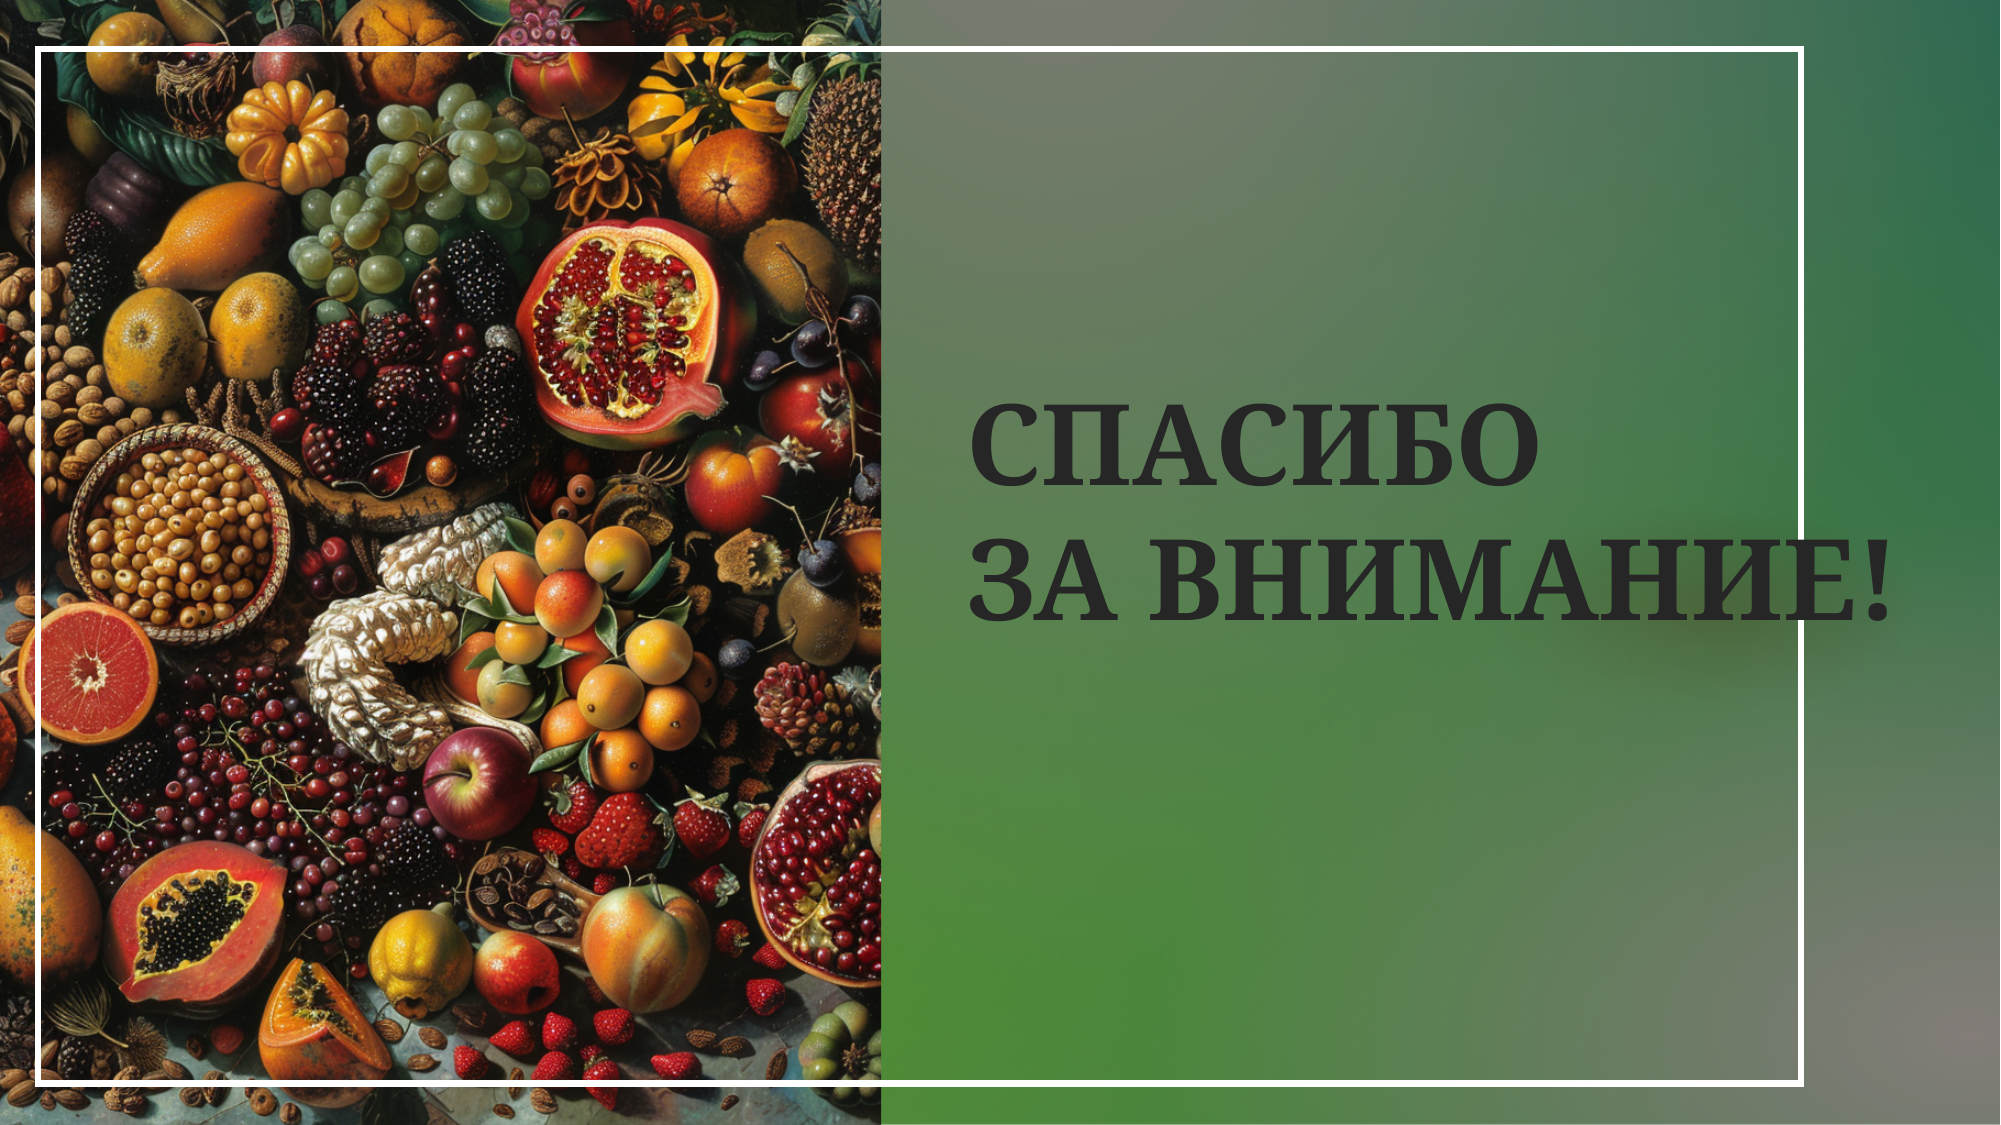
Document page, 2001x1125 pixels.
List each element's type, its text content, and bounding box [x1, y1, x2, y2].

text_box [882, 48, 1802, 1084]
text_box СПАСИБО ЗА ВНИМАНИЕ! [951, 365, 1916, 651]
picture [0, 0, 882, 1125]
